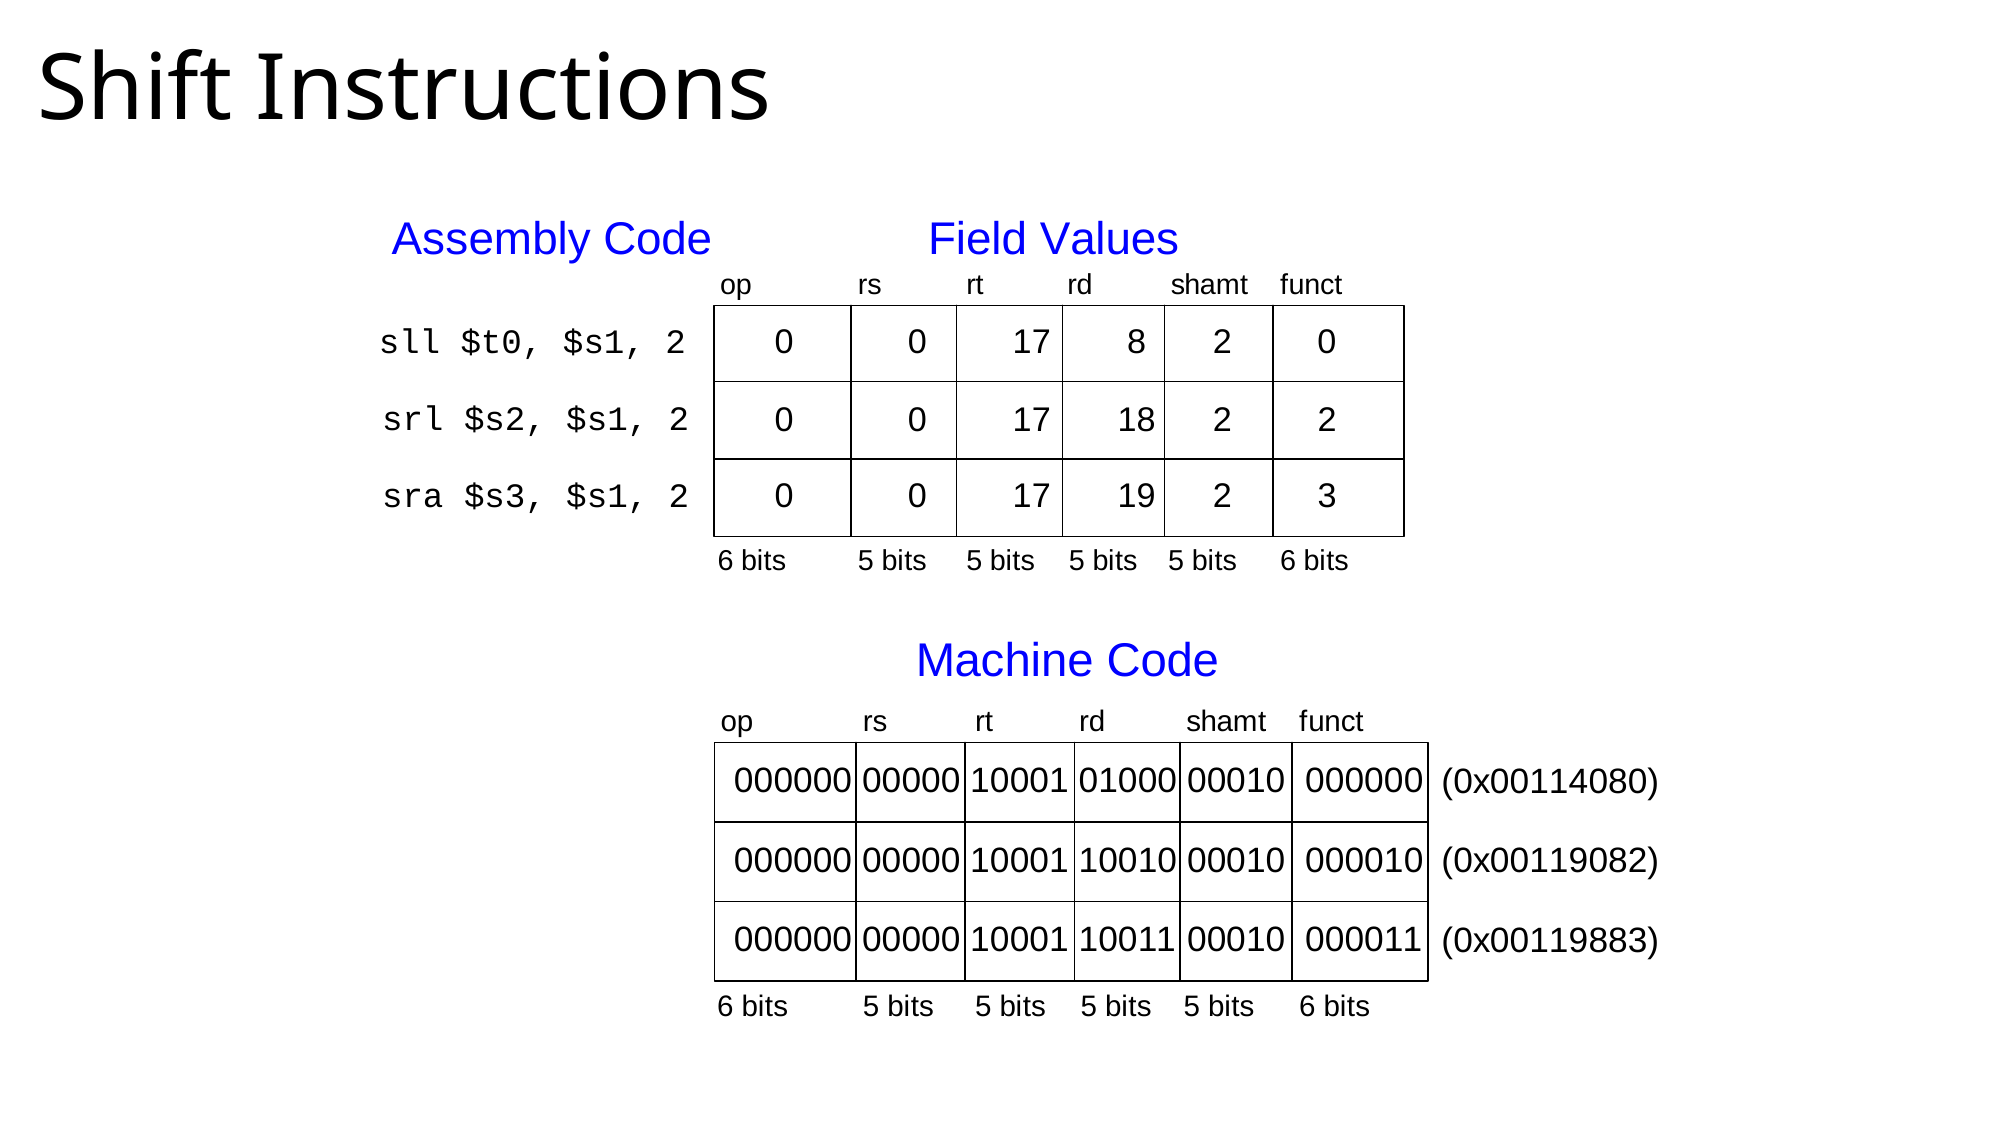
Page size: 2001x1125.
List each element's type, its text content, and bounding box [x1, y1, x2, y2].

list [687, 621, 1713, 1047]
title Shift Instructions [22, 16, 1723, 163]
text_box [362, 200, 1688, 1050]
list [349, 199, 1425, 600]
